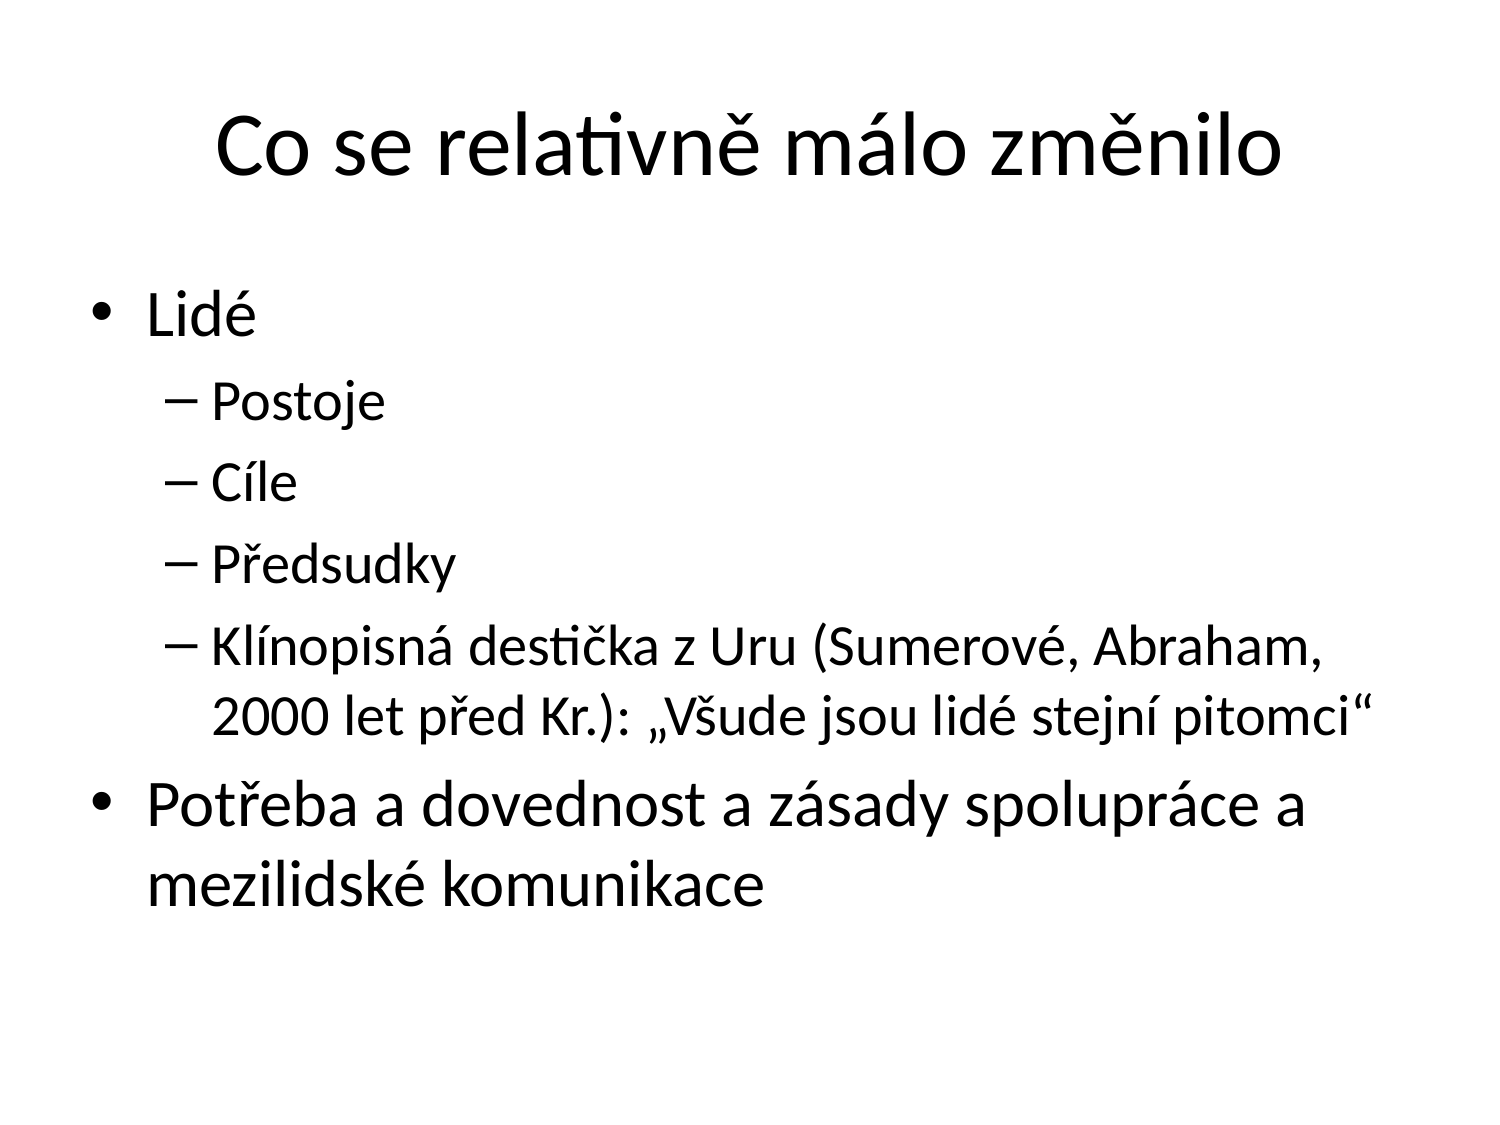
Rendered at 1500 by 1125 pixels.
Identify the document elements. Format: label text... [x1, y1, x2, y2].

list Lidé Postoje Cíle Předsudky Klínopisná destička z Uru (Sumerové, Abraham, 2000 let před Kr.): „Všude jsou lidé stejní pitomci“ Potřeba a dovednost a zásady spolupráce a mezilidské komunikace [75, 262, 1425, 1005]
title Co se relativně málo změnilo [75, 45, 1425, 233]
